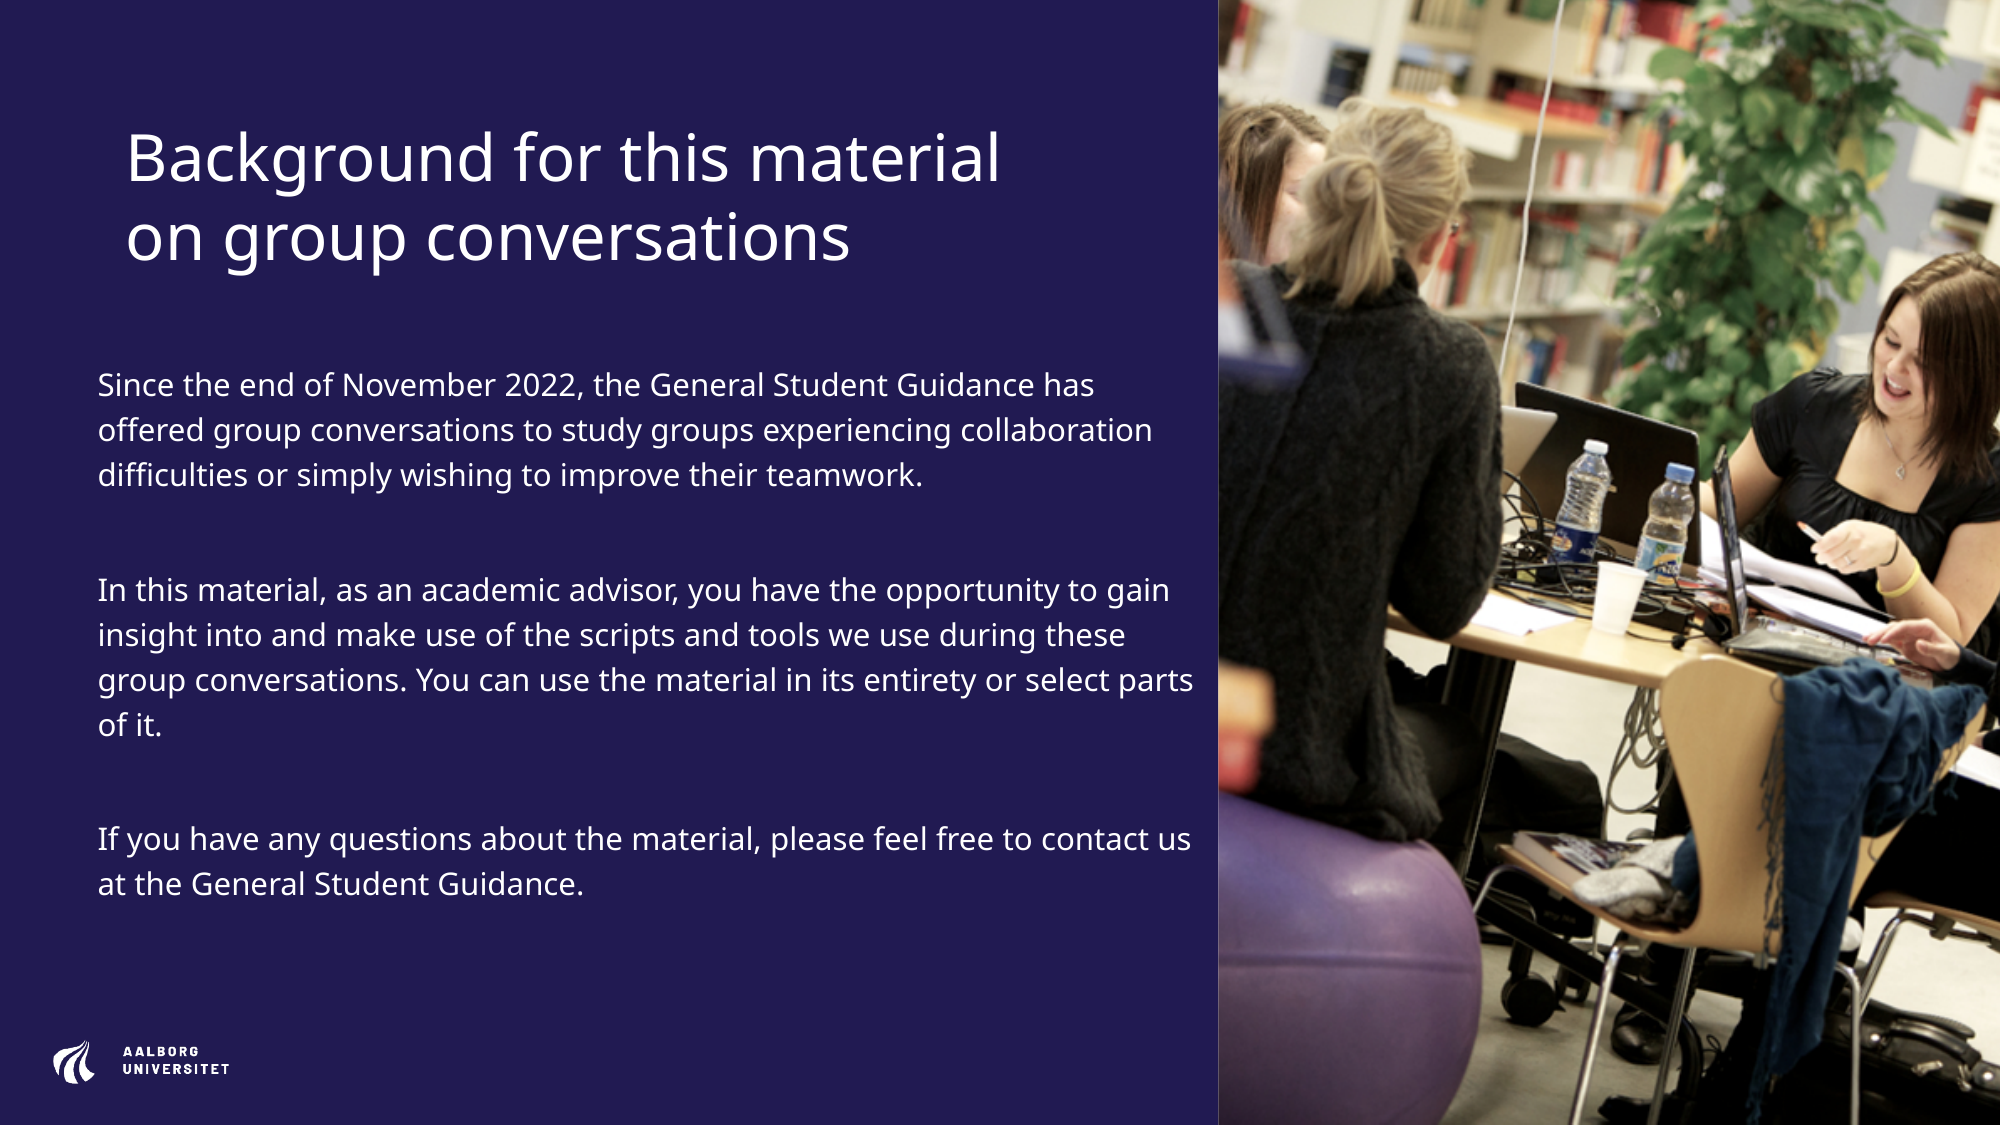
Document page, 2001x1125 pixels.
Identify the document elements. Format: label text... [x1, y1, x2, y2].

picture [53, 1039, 229, 1084]
title Background for this material on group conversations [125, 116, 1093, 331]
list Since the end of November 2022, the General Student Guidance has offered group conversations to study groups experiencing collaboration difficulties or simply wishing to improve their teamwork. In this material, as an academic advisor, you have the opportunity to gain insight into and make use of the scripts and tools we use during these group conversations. You can use the material in its entirety or select parts of it. If you have any questions about the material, please feel free to contact us at the General Student Guidance. [60, 350, 1198, 1052]
picture [1218, 0, 2000, 1125]
